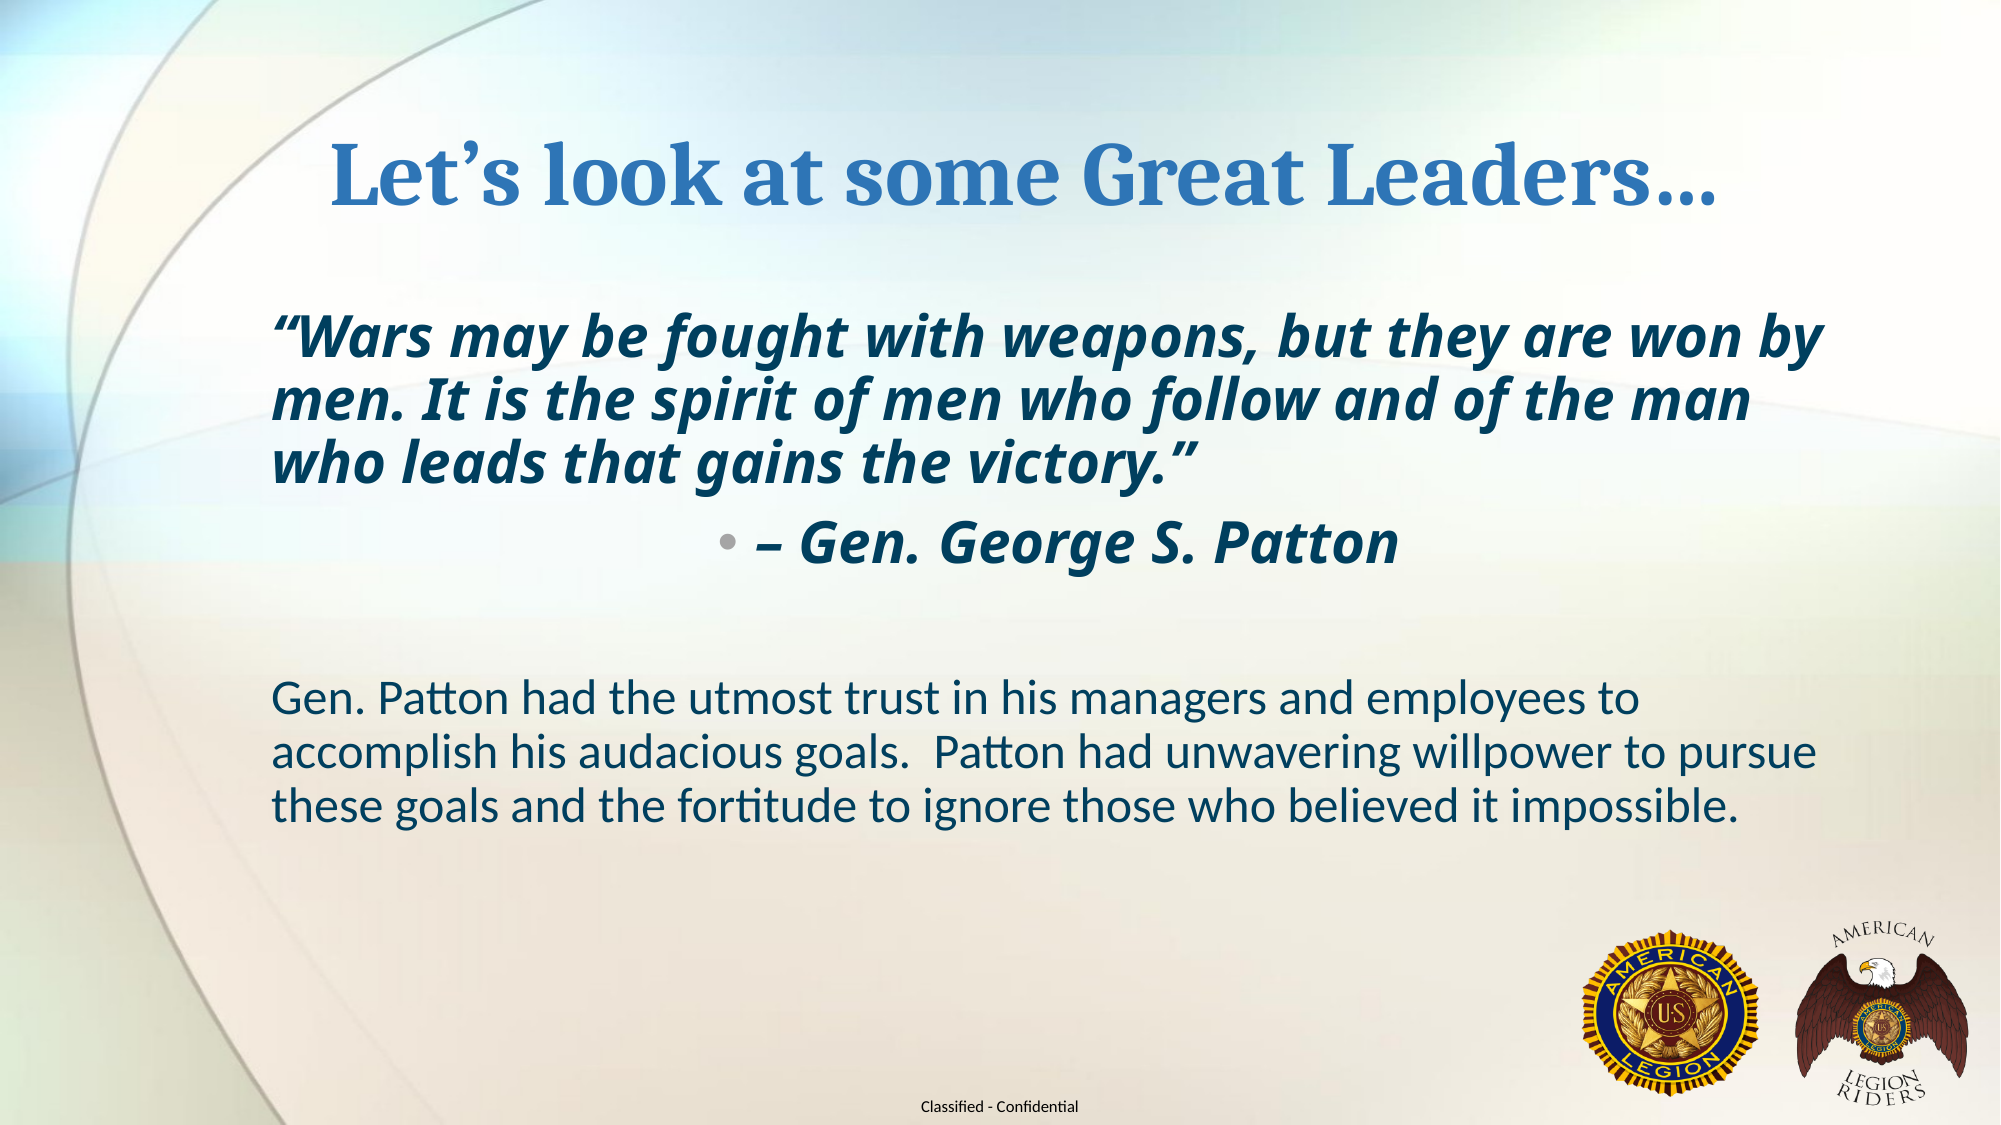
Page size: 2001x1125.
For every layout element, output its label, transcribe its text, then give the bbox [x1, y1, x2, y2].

list “Wars may be fought with weapons, but they are won by men. It is the spirit of men who follow and of the man who leads that gains the victory.” – Gen. George S. Patton Gen. Patton had the utmost trust in his managers and employees to accomplish his audacious goals. Patton had unwavering willpower to pursue these goals and the fortitude to ignore those who believed it impossible. [256, 299, 1863, 1014]
picture [0, 0, 2001, 1125]
title Let’s look at some Great Leaders… [314, 59, 1863, 278]
